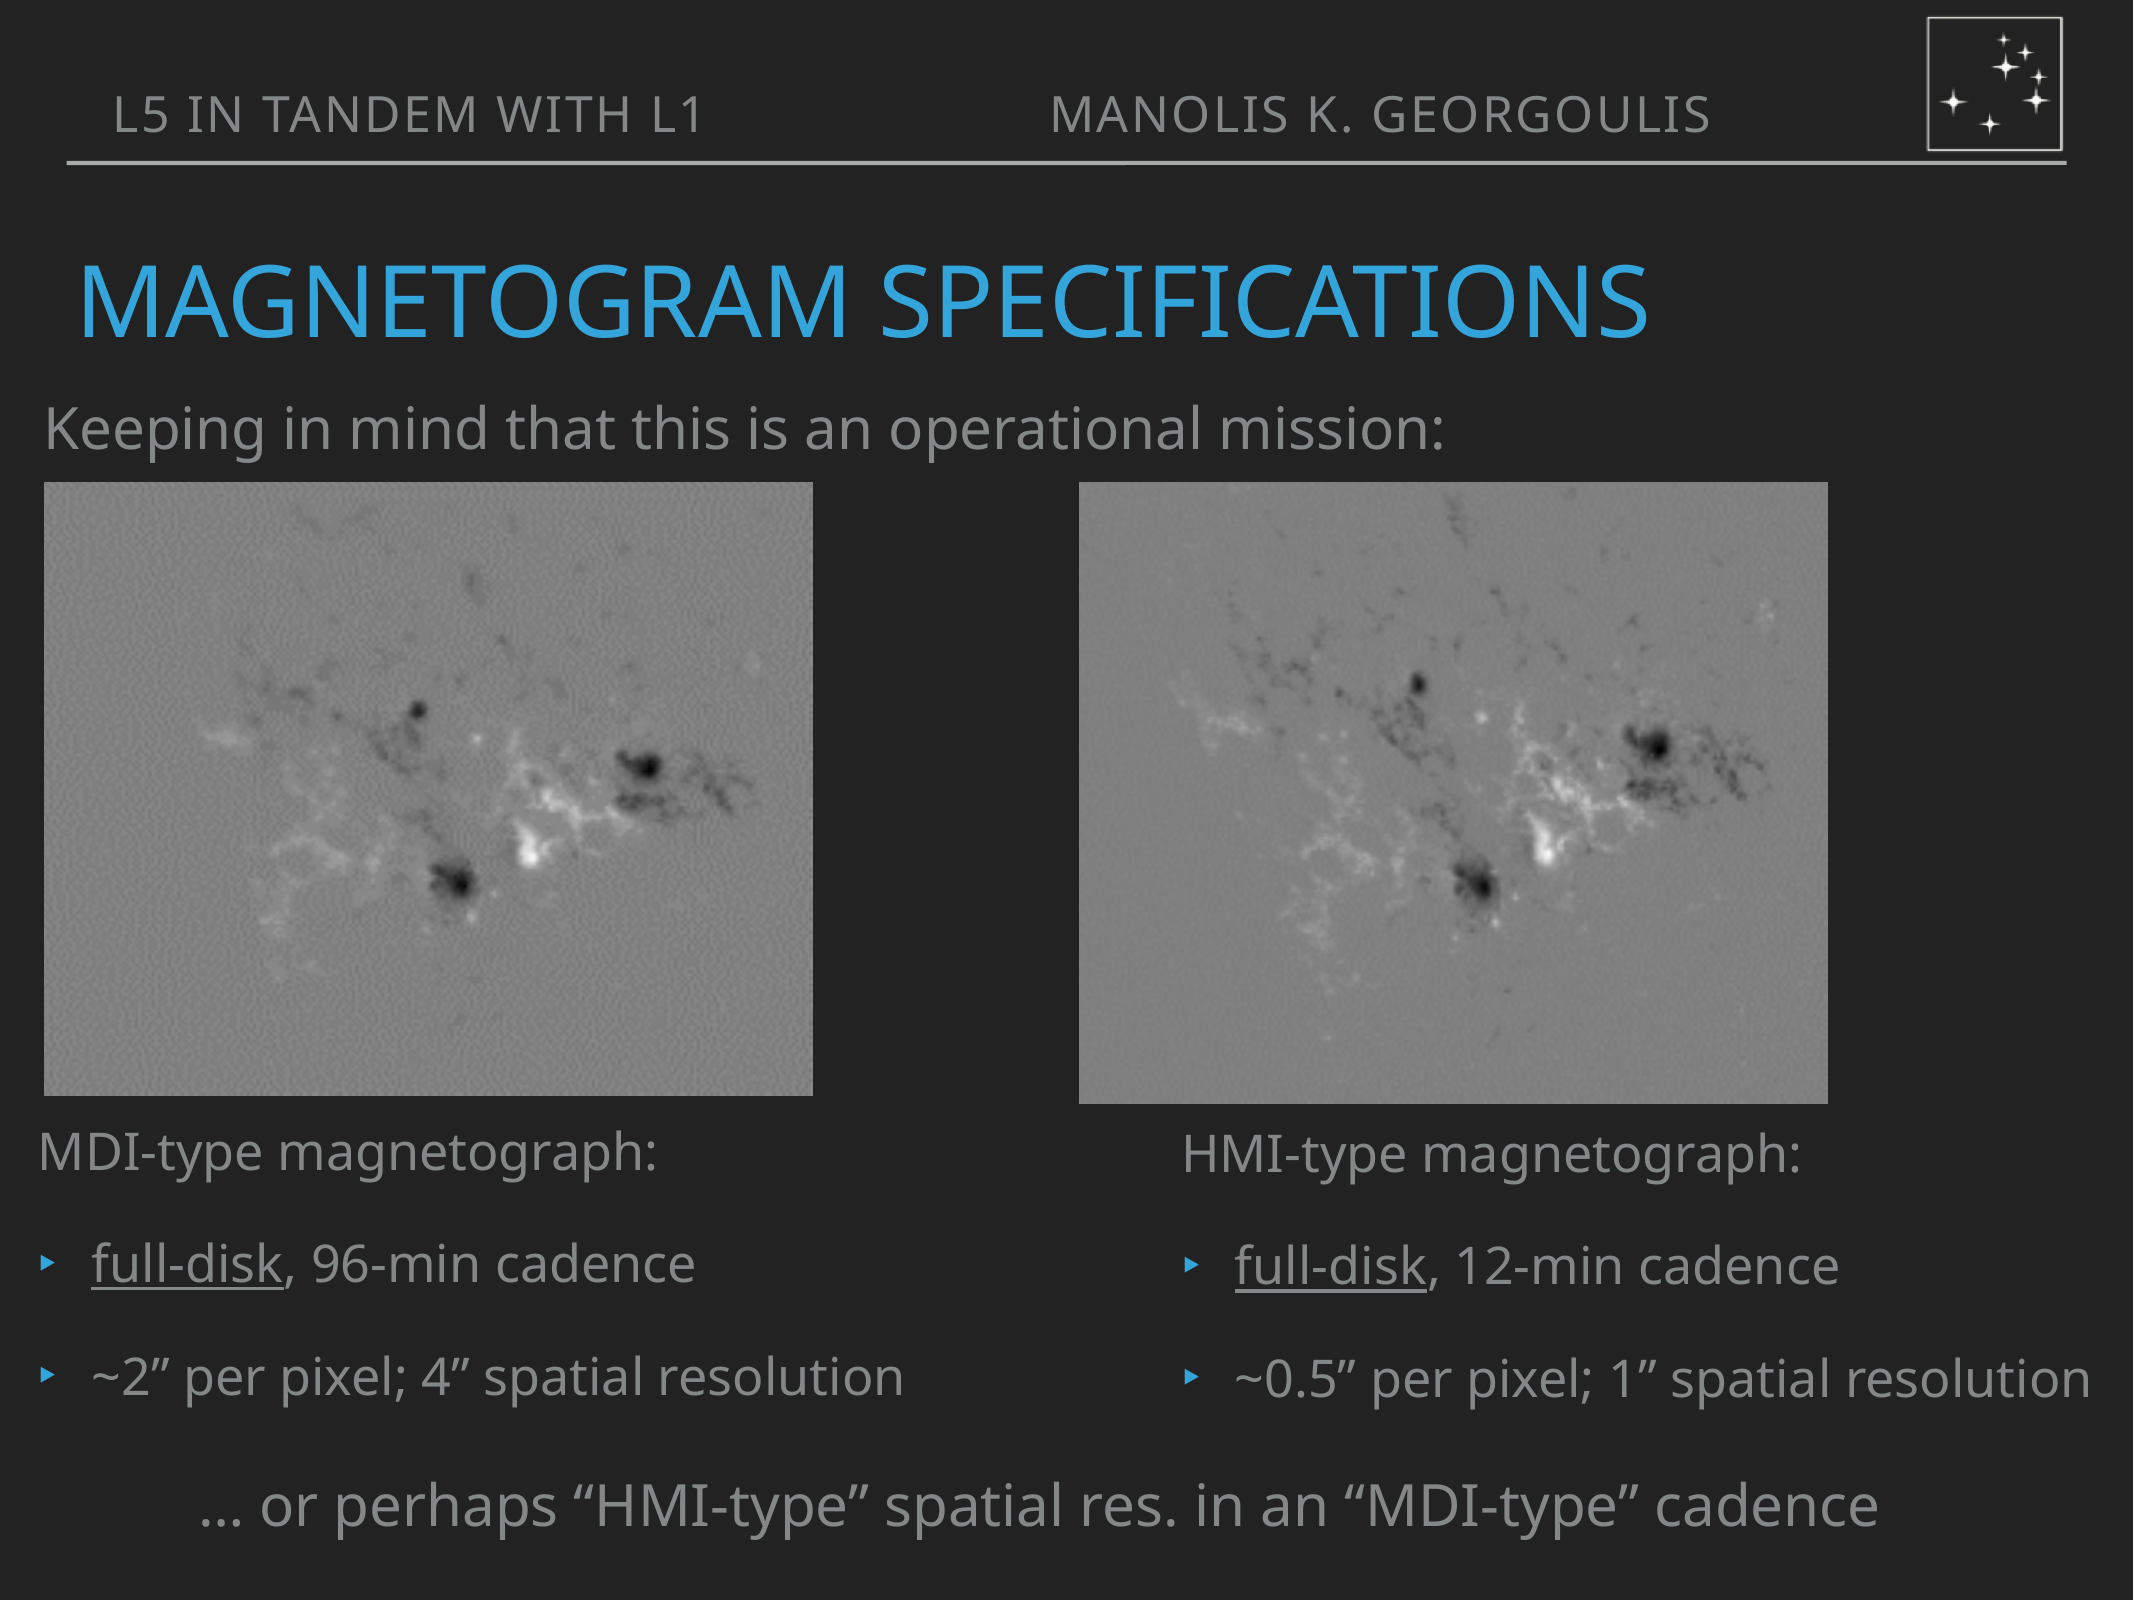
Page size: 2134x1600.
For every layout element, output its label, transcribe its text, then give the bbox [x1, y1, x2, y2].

text_box … or perhaps “HMI-type” spatial res. in an “MDI-type” cadence [189, 1459, 1889, 1546]
text_box MDI-type magnetograph: full-disk, 96-min cadence ~2” per pixel; 4” spatial resolution [29, 1109, 916, 1414]
picture [1922, 11, 2065, 156]
text_box HMI-type magnetograph: full-disk, 12-min cadence ~0.5” per pixel; 1” spatial resolution [1172, 1111, 2103, 1416]
title magnetogram specifications [66, 251, 2068, 372]
list l5 in tandem with l1 manolis k. georgoulis [66, 74, 1901, 151]
picture [1079, 481, 1829, 1105]
text_box Keeping in mind that this is an operational mission: [35, 383, 2098, 470]
picture [44, 481, 813, 1096]
